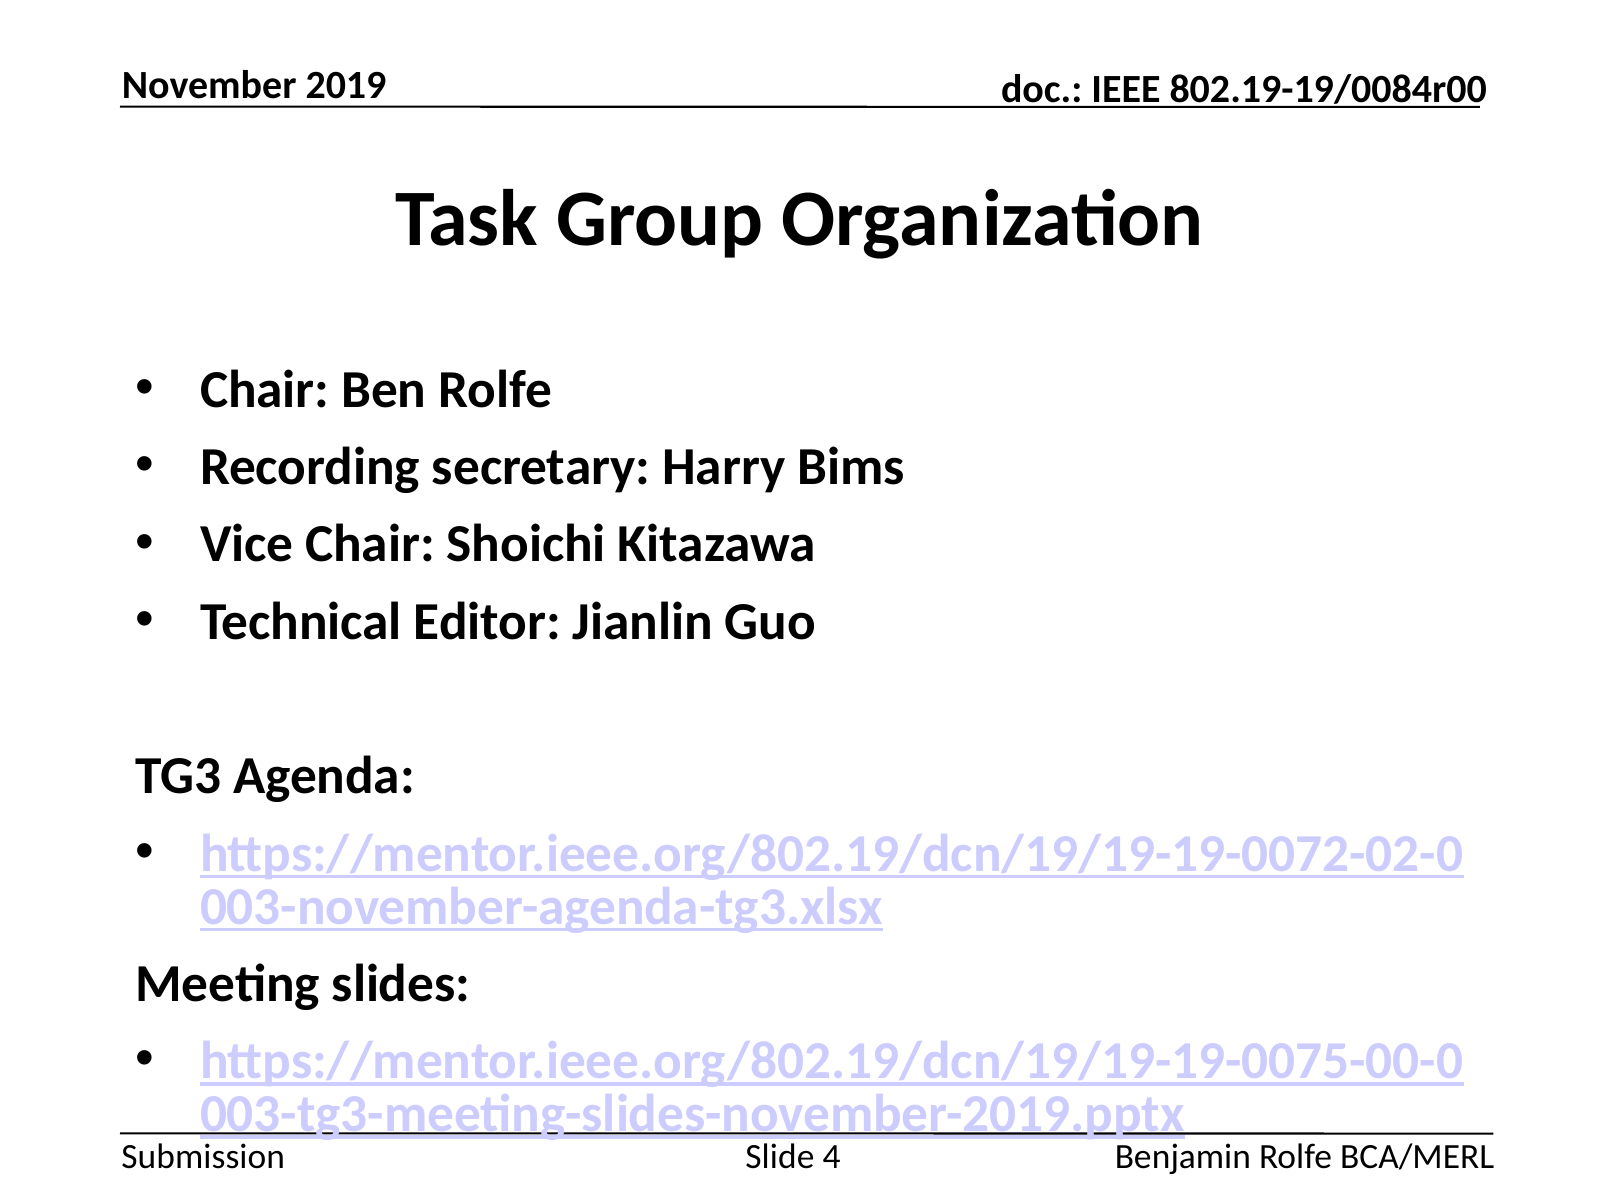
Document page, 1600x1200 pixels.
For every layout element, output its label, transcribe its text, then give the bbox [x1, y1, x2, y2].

title Task Group Organization [119, 119, 1480, 307]
slide_number Slide 4 [733, 1132, 854, 1197]
list Chair: Ben Rolfe Recording secretary: Harry Bims Vice Chair: Shoichi Kitazawa Technical Editor: Jianlin Guo TG3 Agenda: https://mentor.ieee.org/802.19/dcn/19/19-19-0072-02-0003-november-agenda-tg3.xlsx Meeting slides: https://mentor.ieee.org/802.19/dcn/19/19-19-0075-00-0003-tg3-meeting-slides-november-2019.pptx [119, 346, 1480, 1067]
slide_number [121, 58, 451, 107]
footer Benjamin Rolfe BCA/MERL [937, 1132, 1495, 1174]
